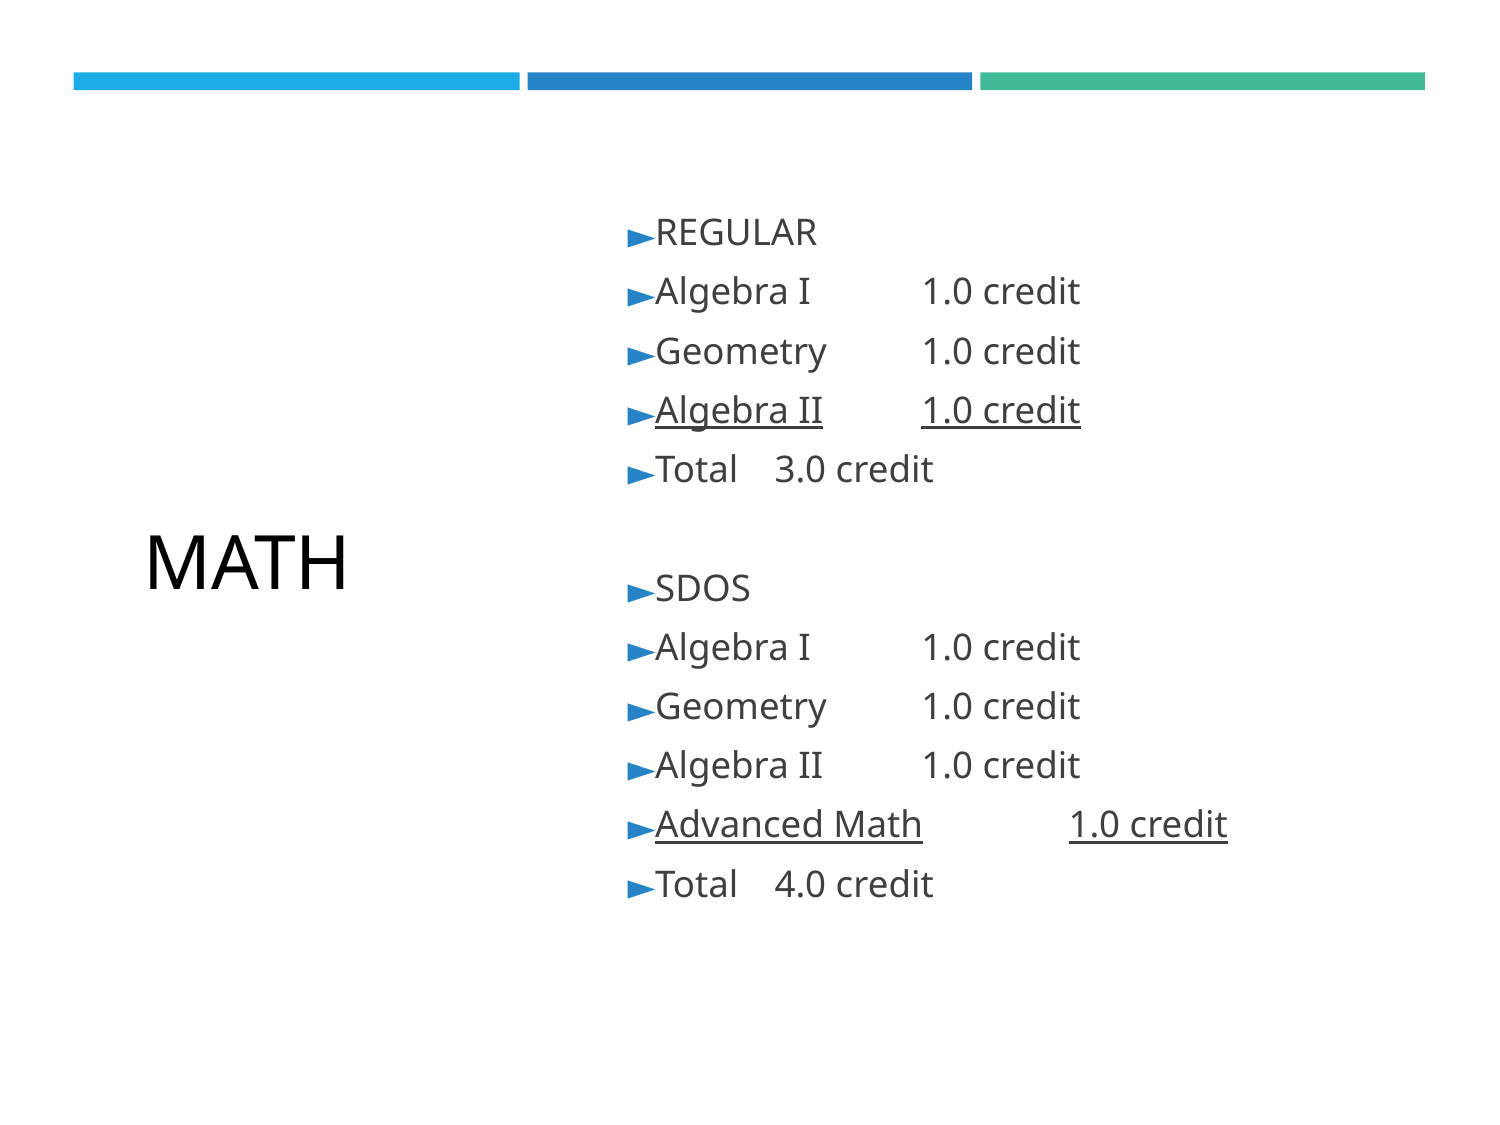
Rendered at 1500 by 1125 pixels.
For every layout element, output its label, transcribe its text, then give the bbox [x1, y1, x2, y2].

list REGULAR Algebra I 1.0 credit Geometry 1.0 credit Algebra II 1.0 credit Total 3.0 credit SDOS Algebra I 1.0 credit Geometry 1.0 credit Algebra II 1.0 credit Advanced Math 1.0 credit Total 4.0 credit [612, 181, 1393, 938]
title MATH [128, 193, 535, 926]
